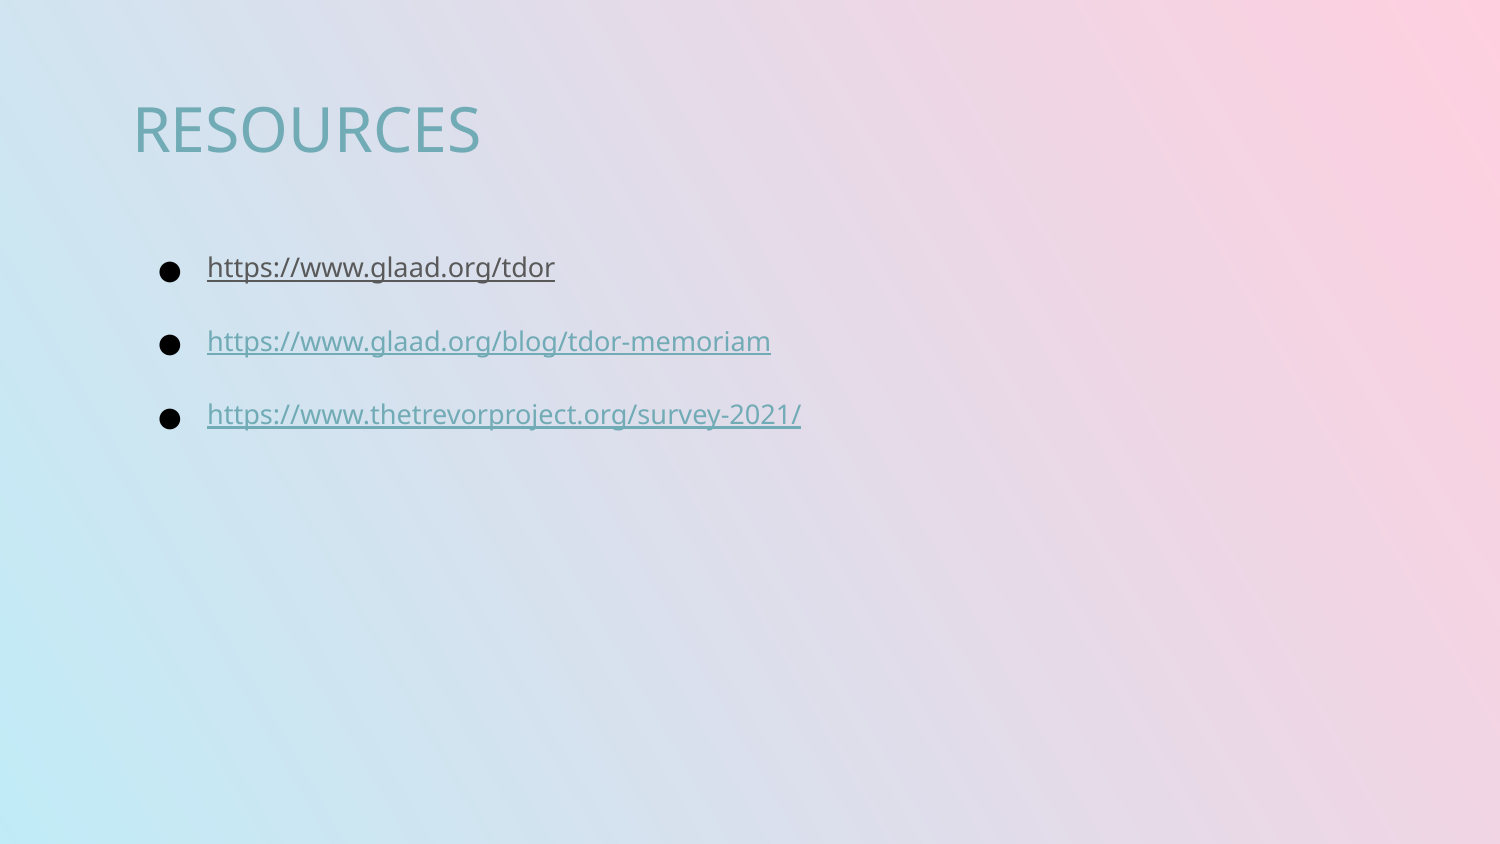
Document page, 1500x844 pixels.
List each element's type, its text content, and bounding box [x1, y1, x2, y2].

title RESOURCES [116, 88, 1383, 167]
picture [0, 0, 1500, 844]
list https://www.glaad.org/tdor https://www.glaad.org/blog/tdor-memoriam https://www.thetrevorproject.org/survey-2021/ [116, 183, 1028, 756]
